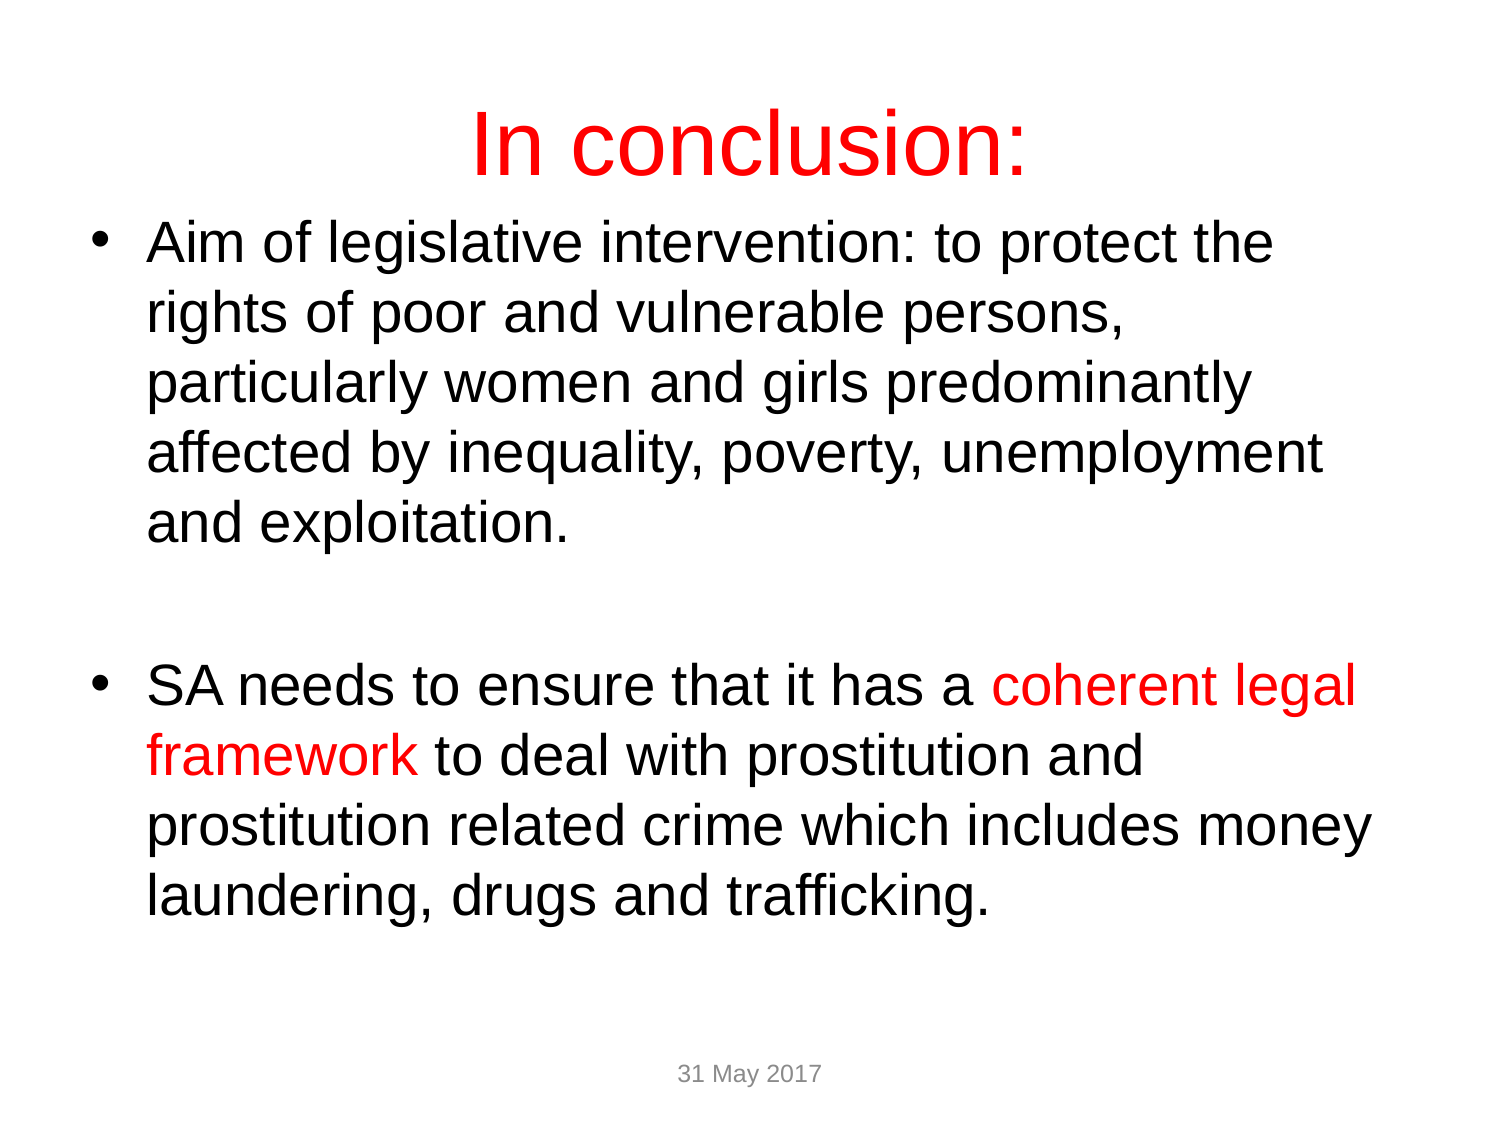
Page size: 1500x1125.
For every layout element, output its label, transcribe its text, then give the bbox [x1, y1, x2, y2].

footer 31 May 2017 [512, 1042, 988, 1103]
title In conclusion: [75, 45, 1425, 196]
list Aim of legislative intervention: to protect the rights of poor and vulnerable persons, particularly women and girls predominantly affected by inequality, poverty, unemployment and exploitation. SA needs to ensure that it has a coherent legal framework to deal with prostitution and prostitution related crime which includes money laundering, drugs and trafficking. [75, 196, 1425, 1005]
